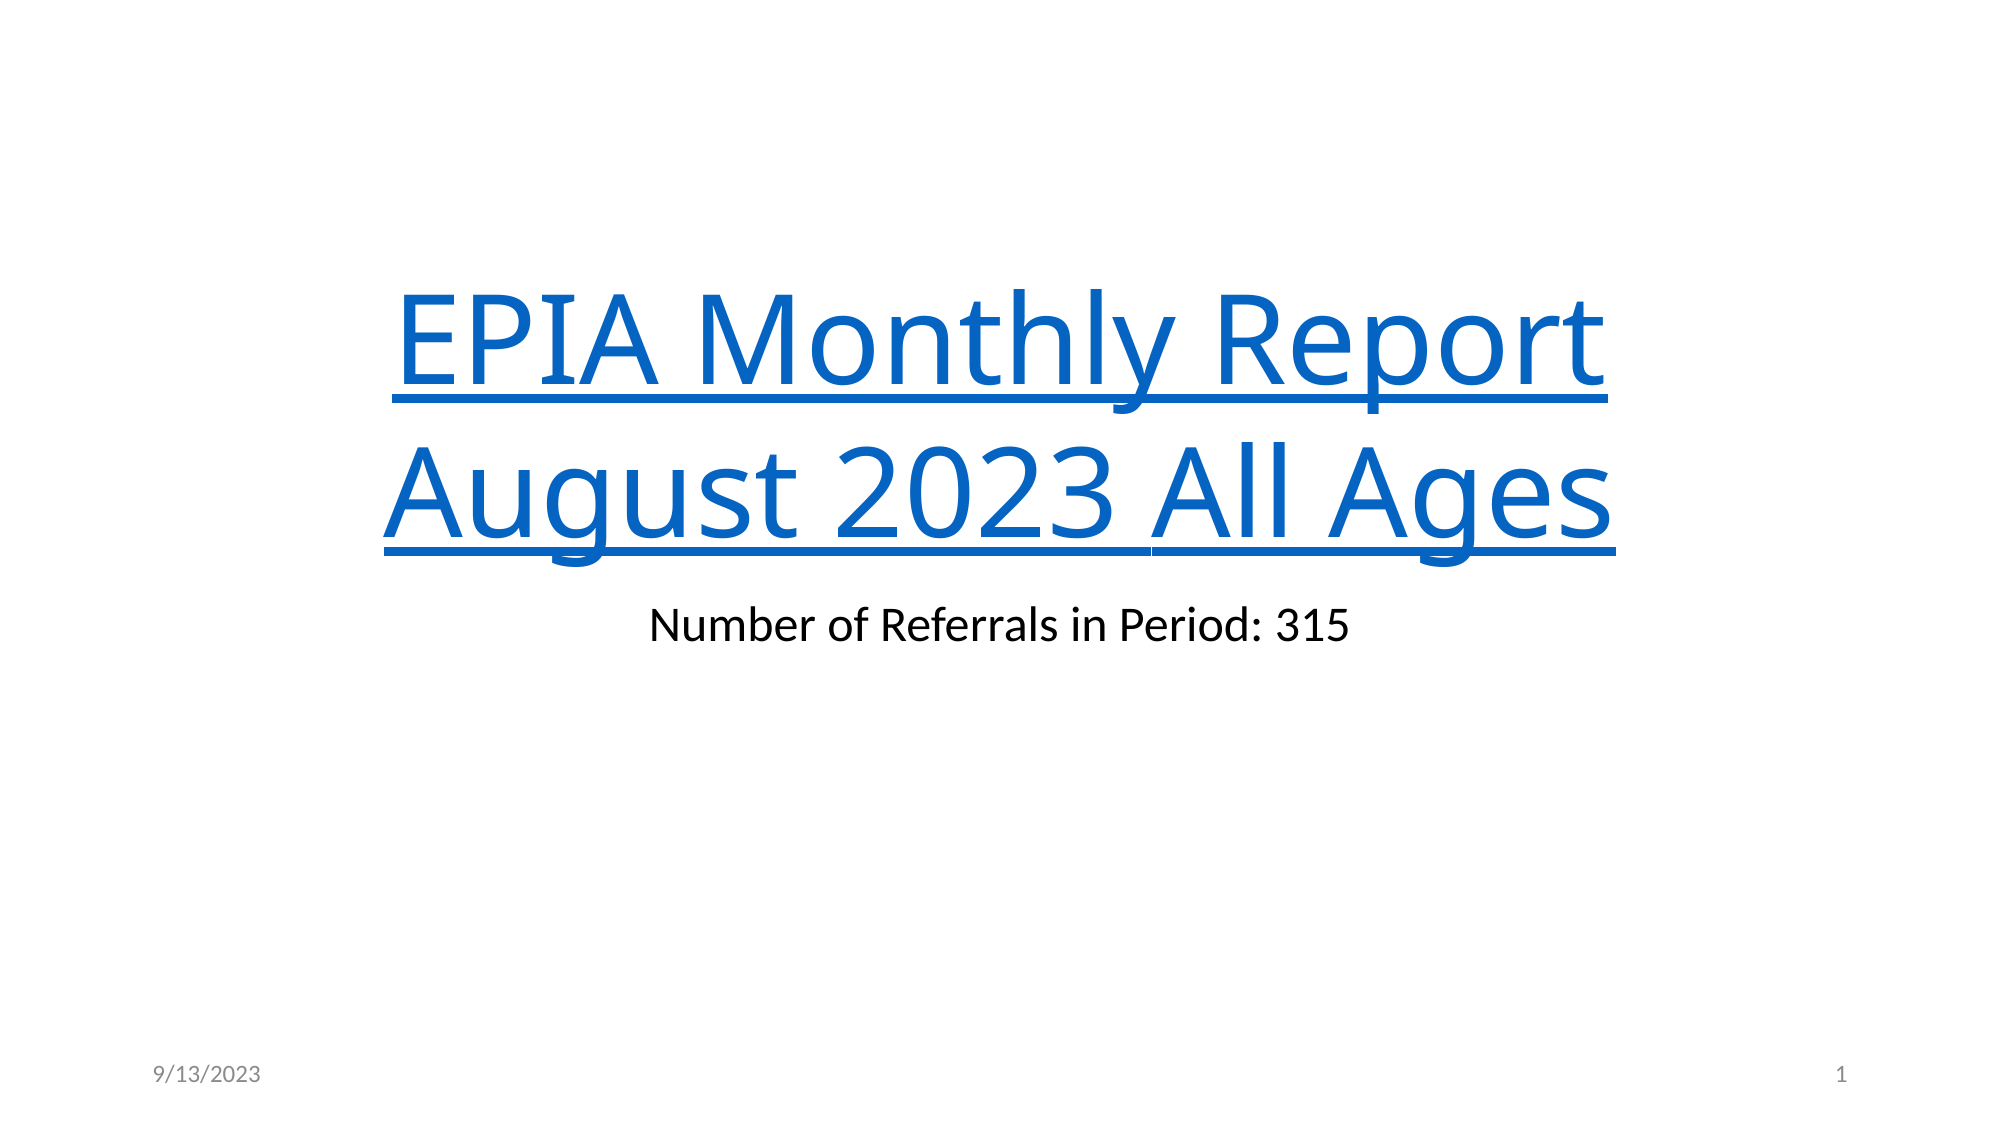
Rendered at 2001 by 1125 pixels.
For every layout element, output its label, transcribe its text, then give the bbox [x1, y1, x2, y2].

title EPIA Monthly Report August 2023 All Ages [249, 184, 1750, 576]
subtitle Number of Referrals in Period: 315 [249, 590, 1750, 863]
slide_number 1 [1412, 1042, 1863, 1103]
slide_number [137, 1042, 588, 1103]
